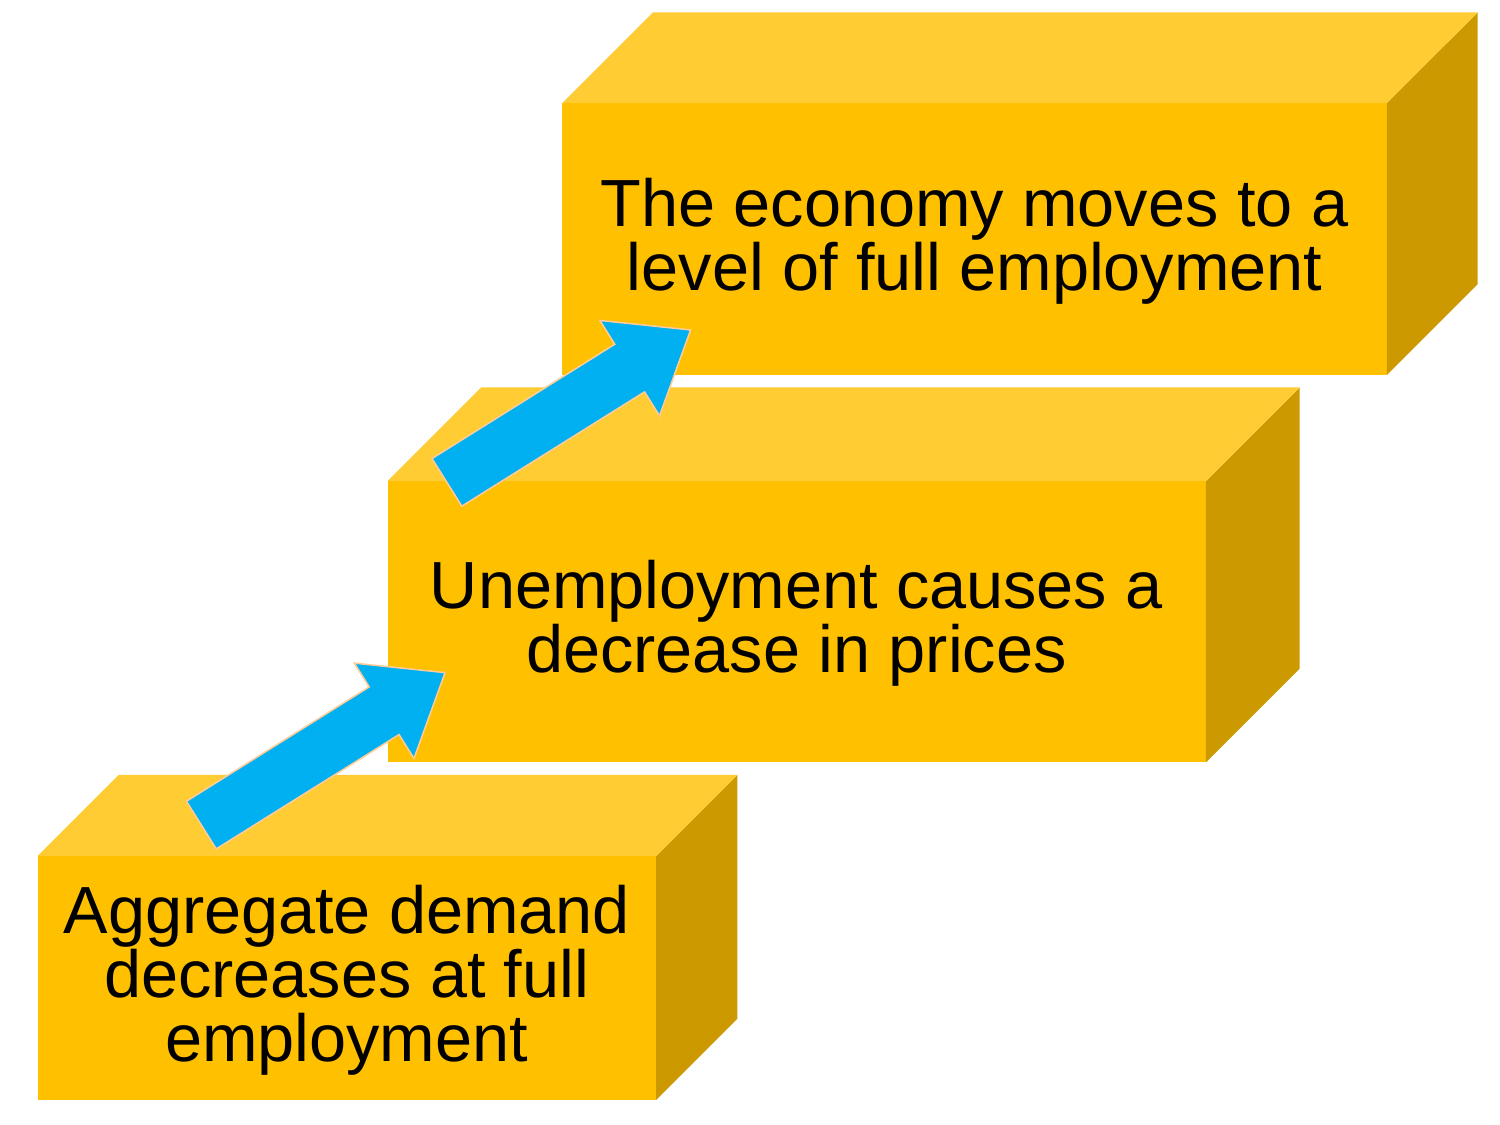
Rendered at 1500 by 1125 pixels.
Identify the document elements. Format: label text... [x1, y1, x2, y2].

text_box 50 [37, 775, 737, 856]
text_box [186, 663, 446, 849]
text_box 4 [562, 12, 1477, 103]
text_box 2 [387, 387, 543, 481]
text_box Unemployment causes a decrease in prices [387, 387, 1300, 763]
text_box [431, 320, 691, 507]
text_box 2 [504, 388, 1299, 481]
text_box The economy moves to a level of full employment [562, 12, 1478, 375]
text_box Aggregate demand decreases at full employment [37, 774, 738, 1100]
